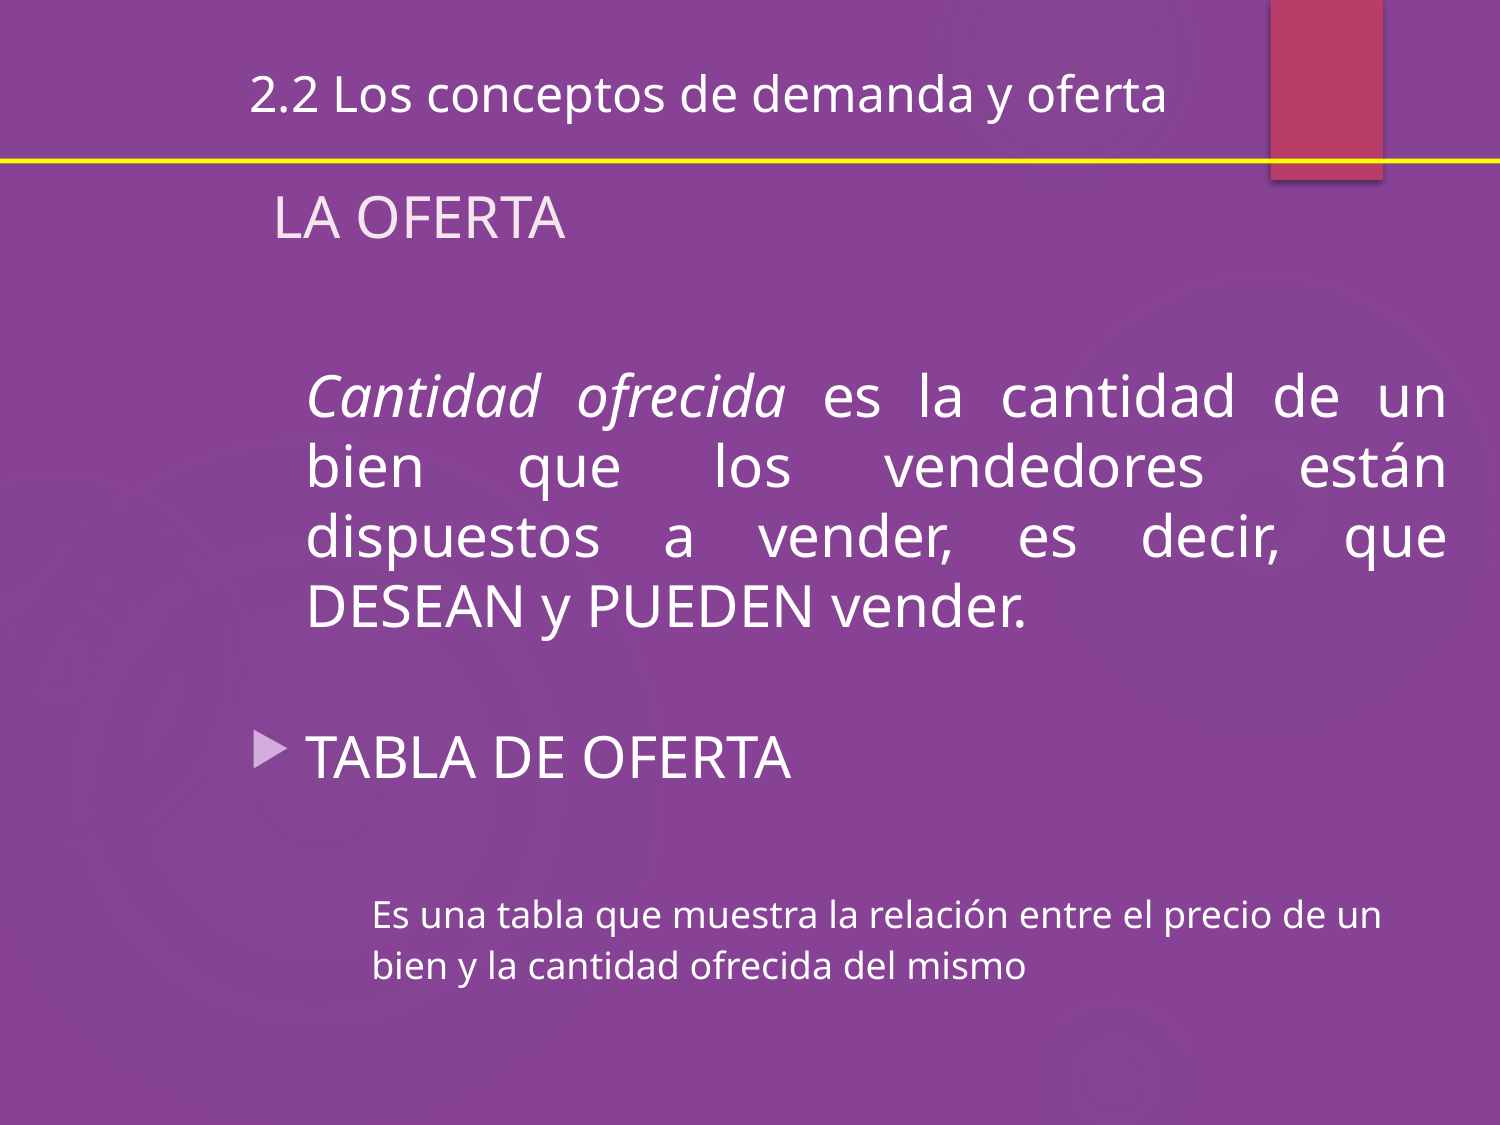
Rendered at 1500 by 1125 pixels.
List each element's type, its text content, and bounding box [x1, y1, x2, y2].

title LA OFERTA [257, 172, 1464, 351]
text_box 2.2 Los conceptos de demanda y oferta [234, 54, 1184, 130]
list Cantidad ofrecida es la cantidad de un bien que los vendedores están dispuestos a vender, es decir, que DESEAN y PUEDEN vender. TABLA DE OFERTA Es una tabla que muestra la relación entre el precio de un bien y la cantidad ofrecida del mismo [234, 351, 1464, 1125]
